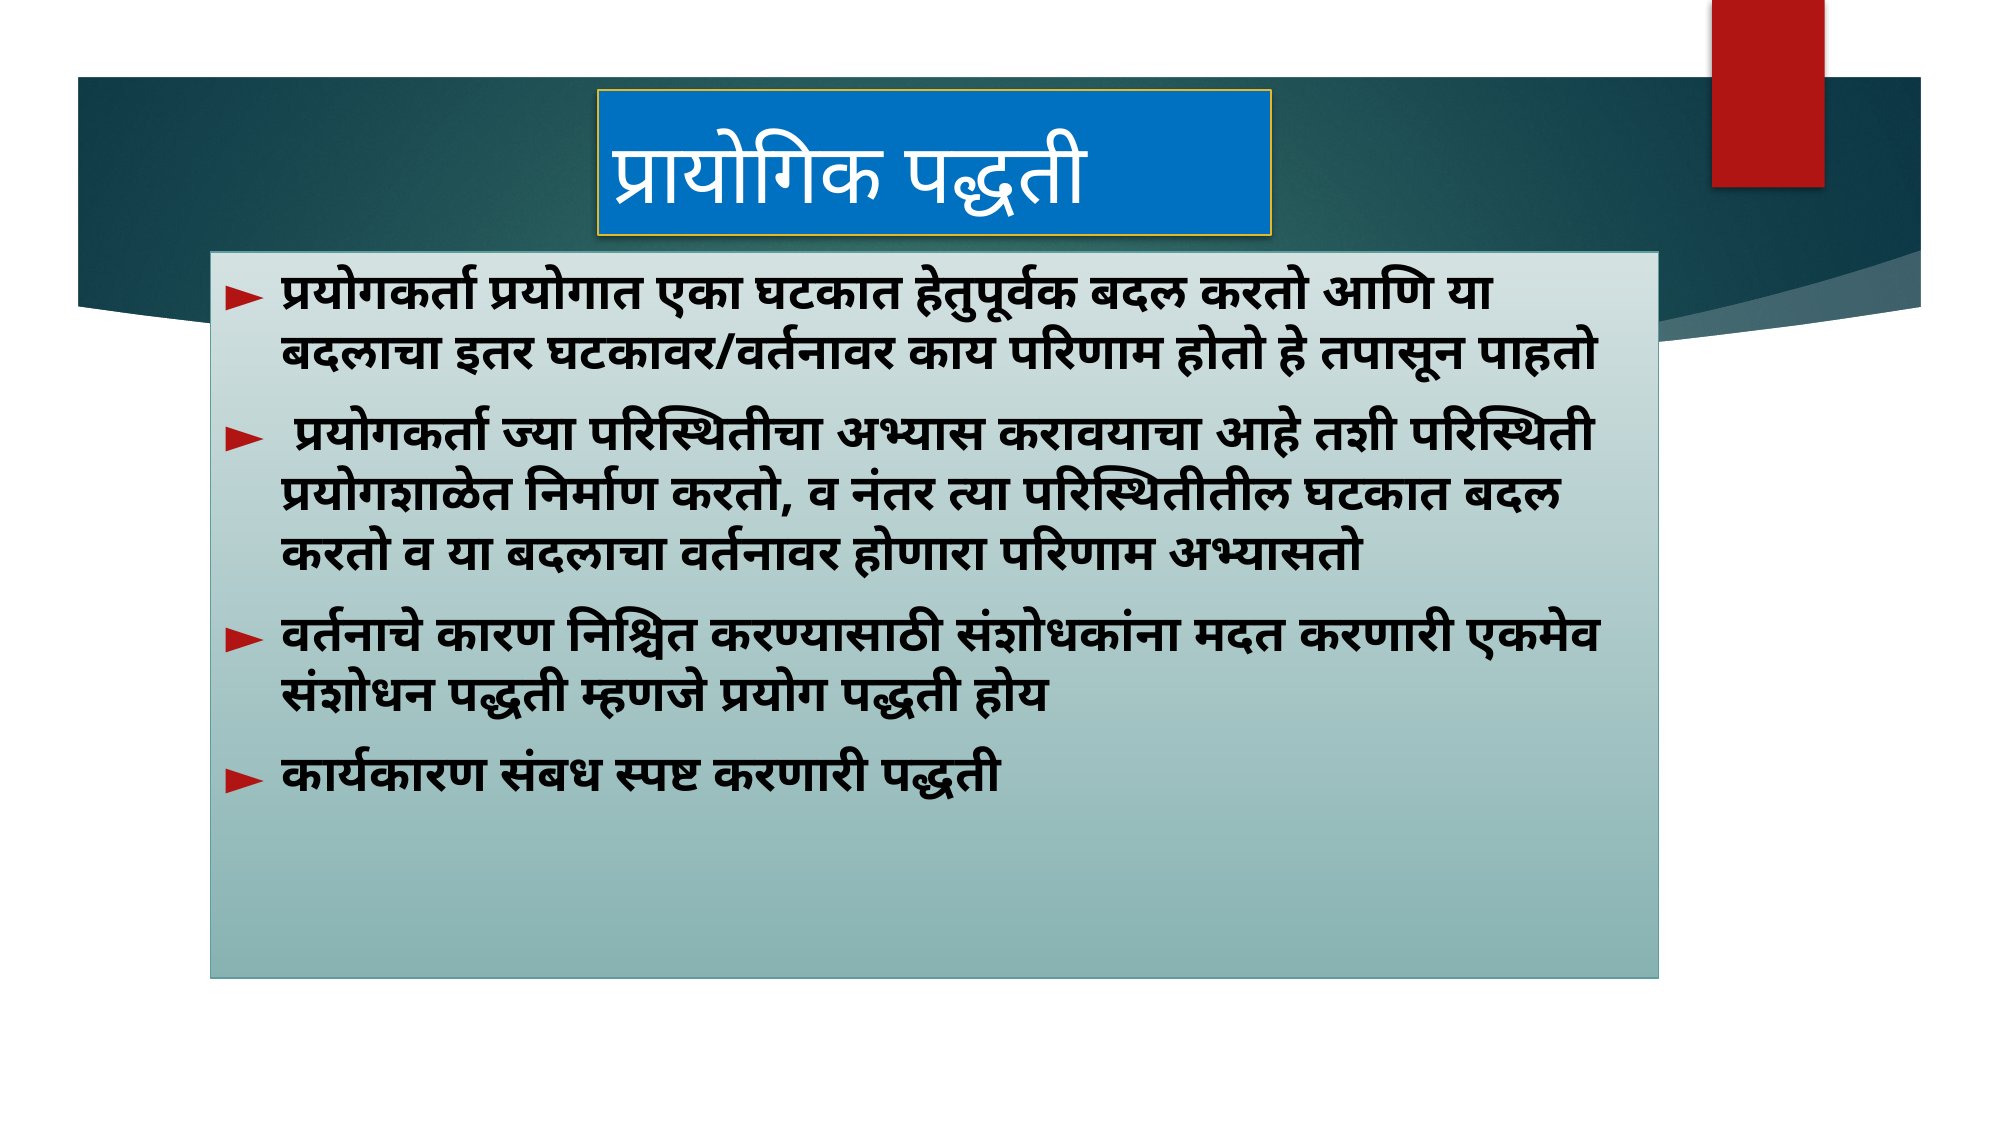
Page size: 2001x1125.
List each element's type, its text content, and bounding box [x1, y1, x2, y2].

list प्रयोगकर्ता प्रयोगात एका घटकात हेतुपूर्वक बदल करतो आणि या बदलाचा इतर घटकावर/वर्तनावर काय परिणाम होतो हे तपासून पाहतो प्रयोगकर्ता ज्या परिस्थितीचा अभ्यास करावयाचा आहे तशी परिस्थिती प्रयोगशाळेत निर्माण करतो, व नंतर त्या परिस्थितीतील घटकात बदल करतो व या बदलाचा वर्तनावर होणारा परिणाम अभ्यासतो वर्तनाचे कारण निश्चित करण्यासाठी संशोधकांना मदत करणारी एकमेव संशोधन पद्धती म्हणजे प्रयोग पद्धती होय कार्यकारण संबध स्पष्ट करणारी पद्धती [210, 251, 1659, 979]
text_box प्रायोगिक पद्धती [597, 90, 1271, 236]
picture [79, 78, 1920, 323]
